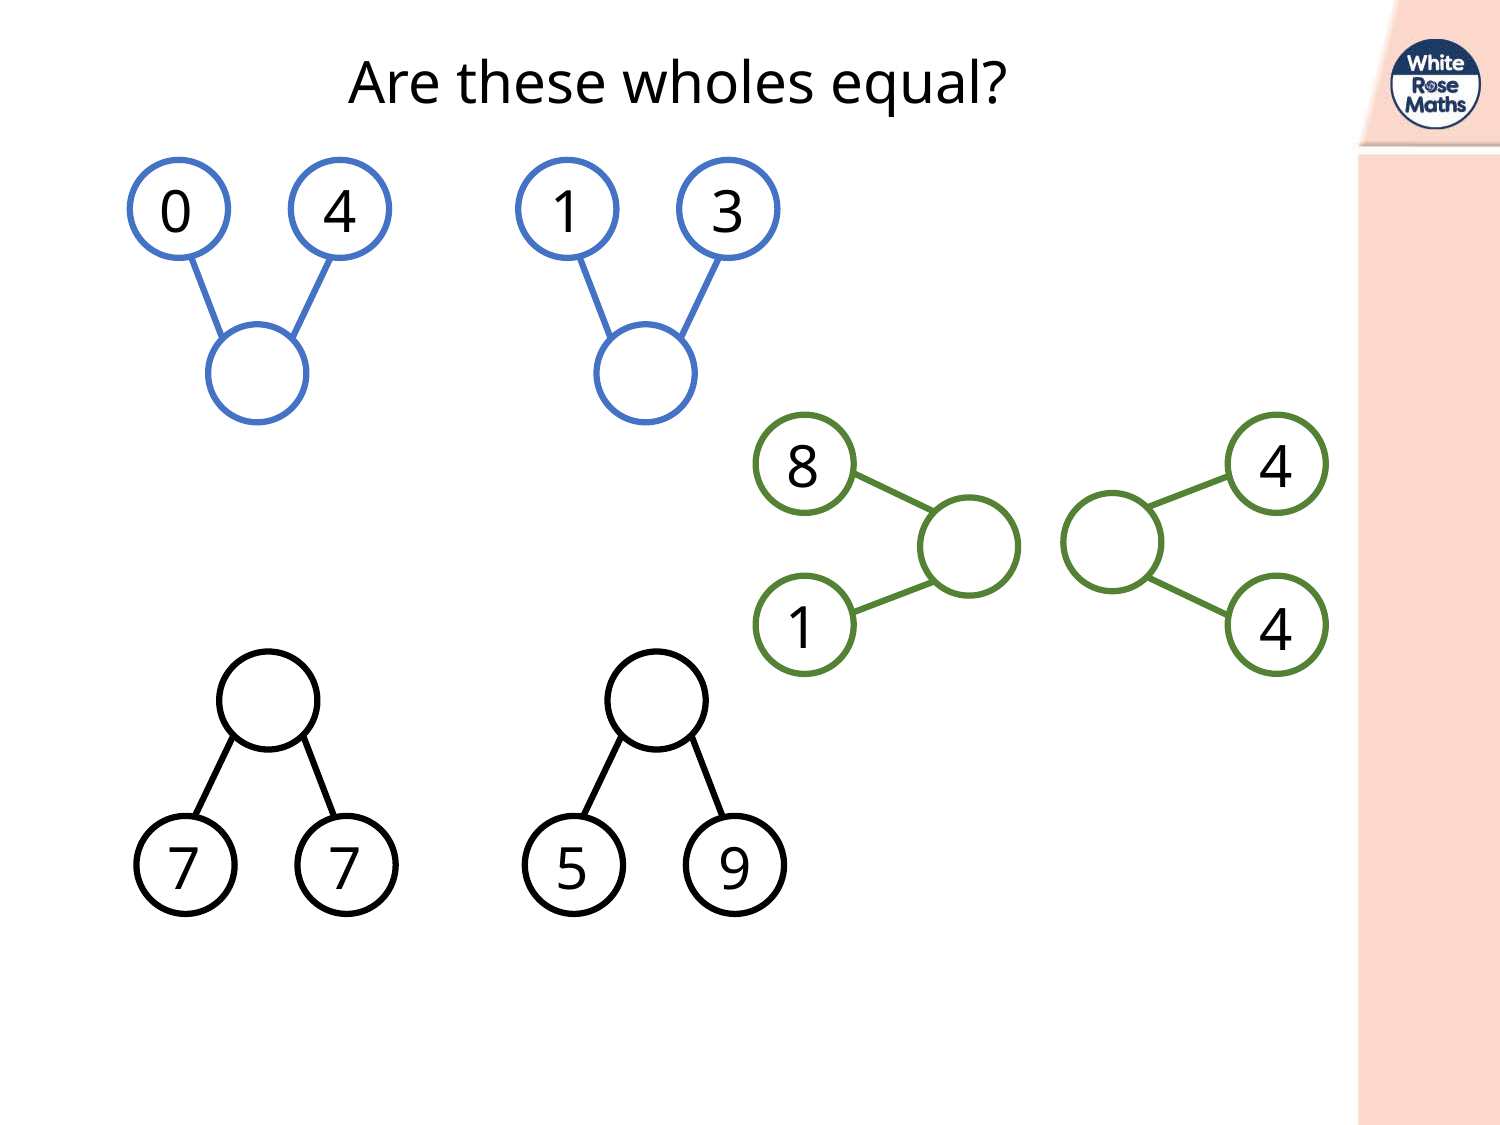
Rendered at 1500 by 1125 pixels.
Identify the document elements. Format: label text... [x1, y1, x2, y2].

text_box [523, 653, 786, 913]
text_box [516, 161, 779, 421]
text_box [134, 653, 398, 913]
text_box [755, 414, 1019, 674]
text_box Are these wholes equal? [103, 38, 1254, 123]
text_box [128, 161, 391, 421]
picture [0, 0, 1500, 1125]
text_box 7 [123, 824, 134, 909]
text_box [1063, 414, 1326, 674]
